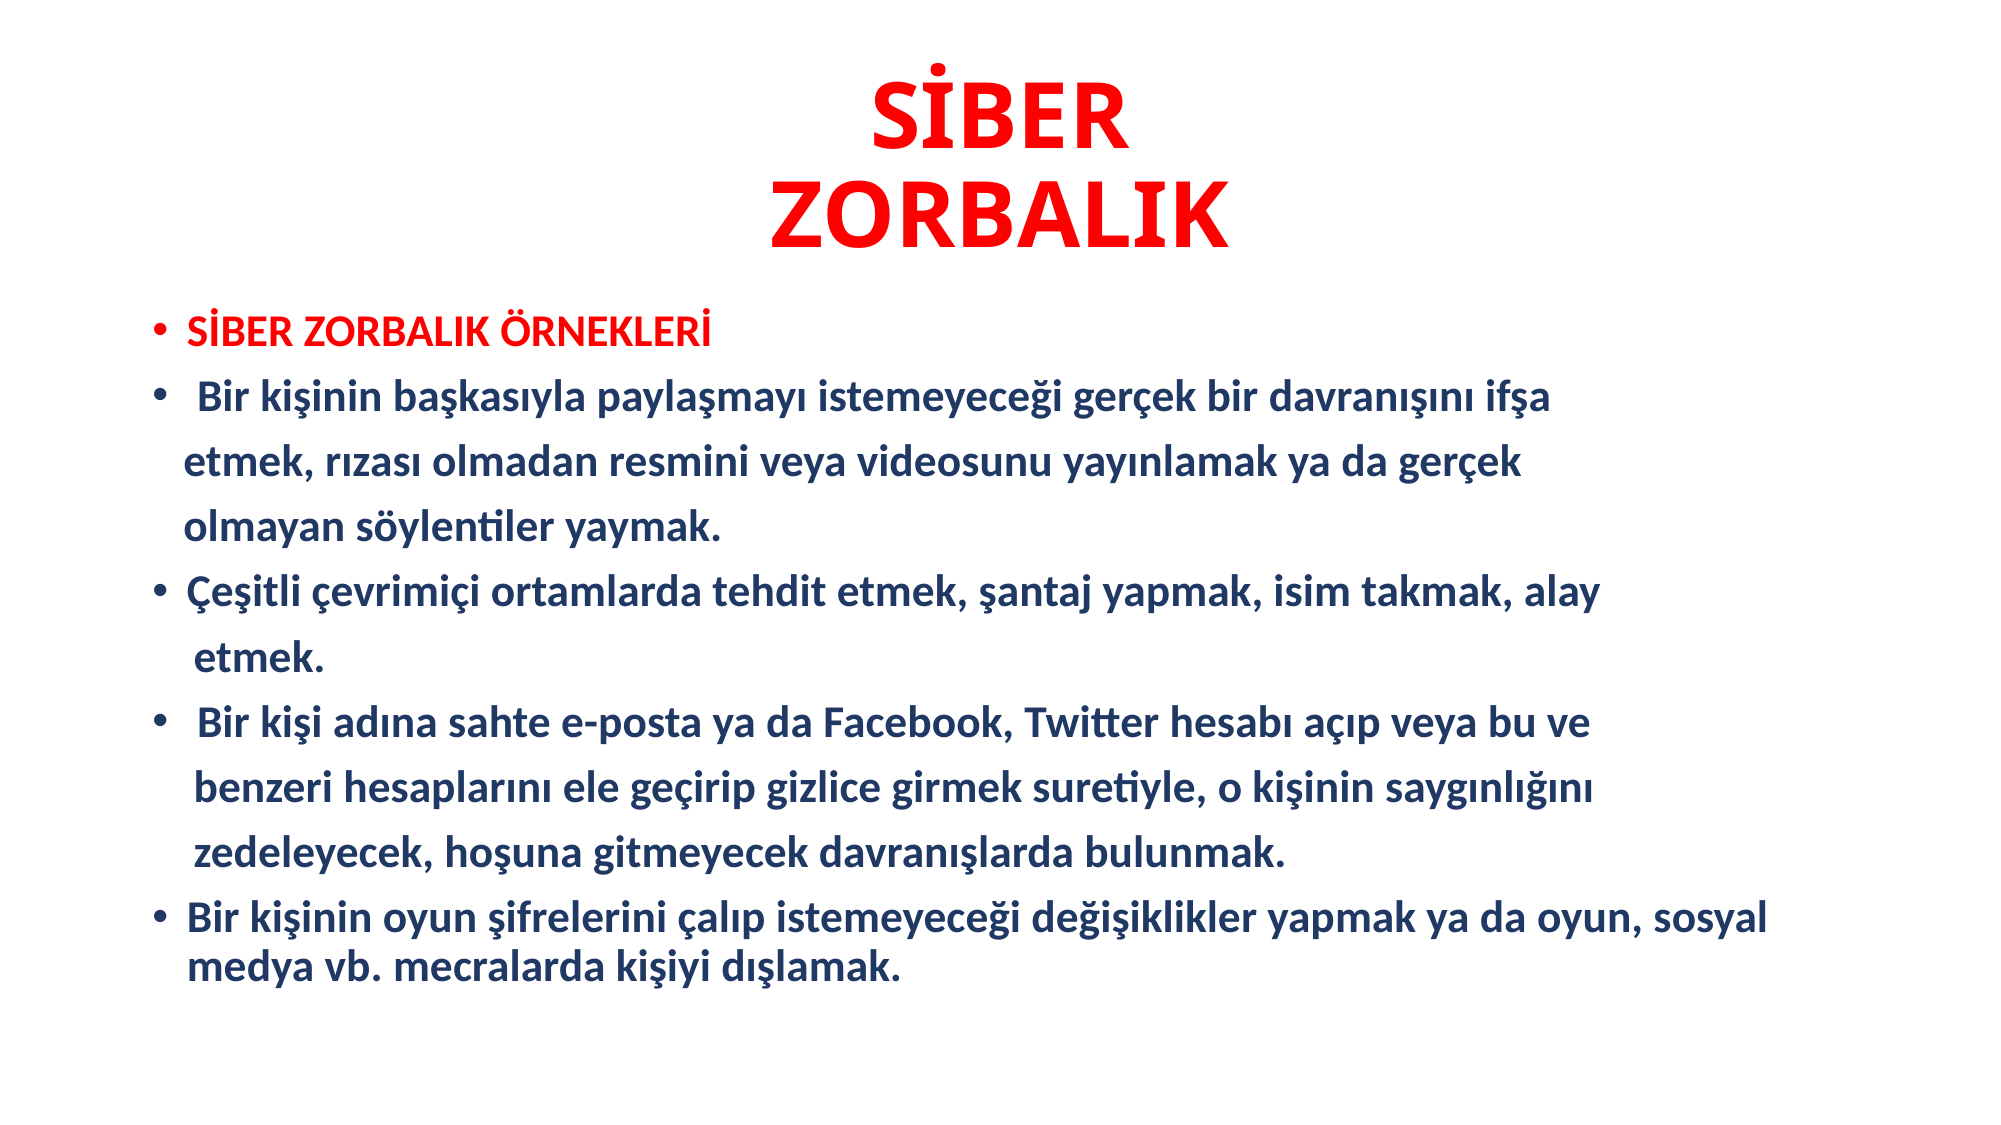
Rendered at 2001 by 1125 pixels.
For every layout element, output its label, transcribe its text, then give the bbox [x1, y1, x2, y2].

title SİBER ZORBALIK [137, 59, 1863, 278]
list SİBER ZORBALIK ÖRNEKLERİ Bir kişinin başkasıyla paylaşmayı istemeyeceği gerçek bir davranışını ifşa etmek, rızası olmadan resmini veya videosunu yayınlamak ya da gerçek olmayan söylentiler yaymak. Çeşitli çevrimiçi ortamlarda tehdit etmek, şantaj yapmak, isim takmak, alay etmek. Bir kişi adına sahte e-posta ya da Facebook, Twitter hesabı açıp veya bu ve benzeri hesaplarını ele geçirip gizlice girmek suretiyle, o kişinin saygınlığını zedeleyecek, hoşuna gitmeyecek davranışlarda bulunmak. Bir kişinin oyun şifrelerini çalıp istemeyeceği değişiklikler yapmak ya da oyun, sosyal medya vb. mecralarda kişiyi dışlamak. [137, 299, 1863, 1014]
